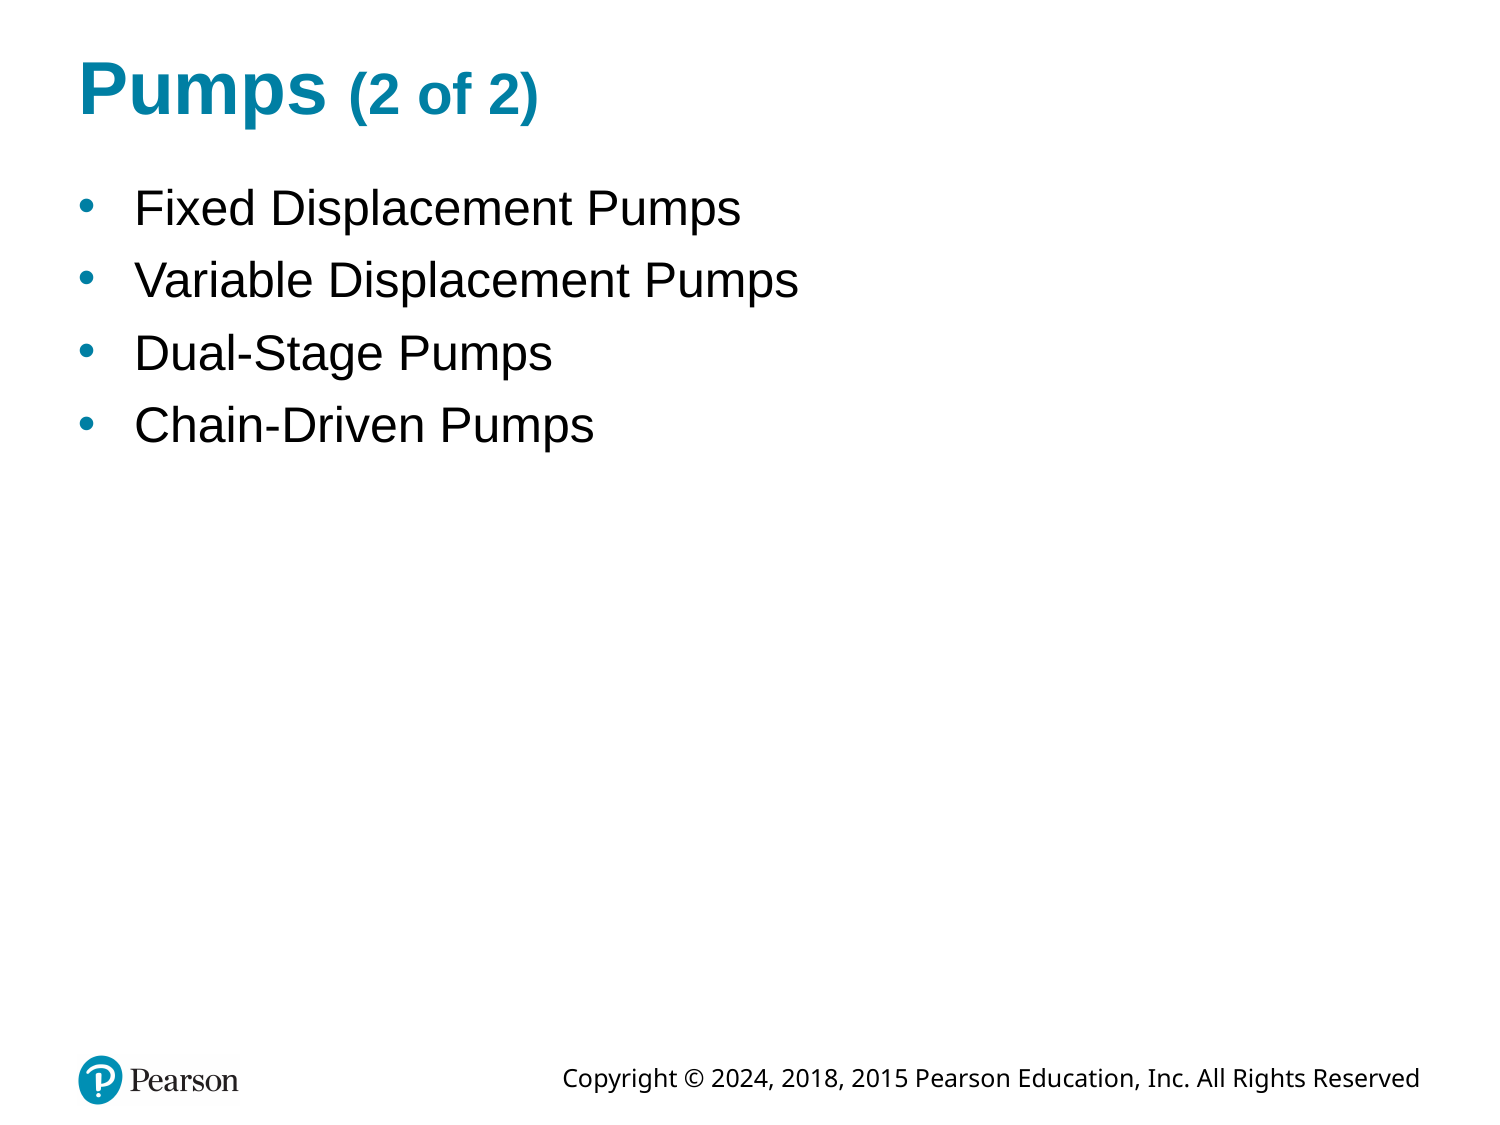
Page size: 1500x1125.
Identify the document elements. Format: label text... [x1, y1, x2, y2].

list Fixed Displacement Pumps Variable Displacement Pumps Dual-Stage Pumps Chain-Driven Pumps [77, 0, 1428, 636]
picture [77, 1054, 240, 1106]
